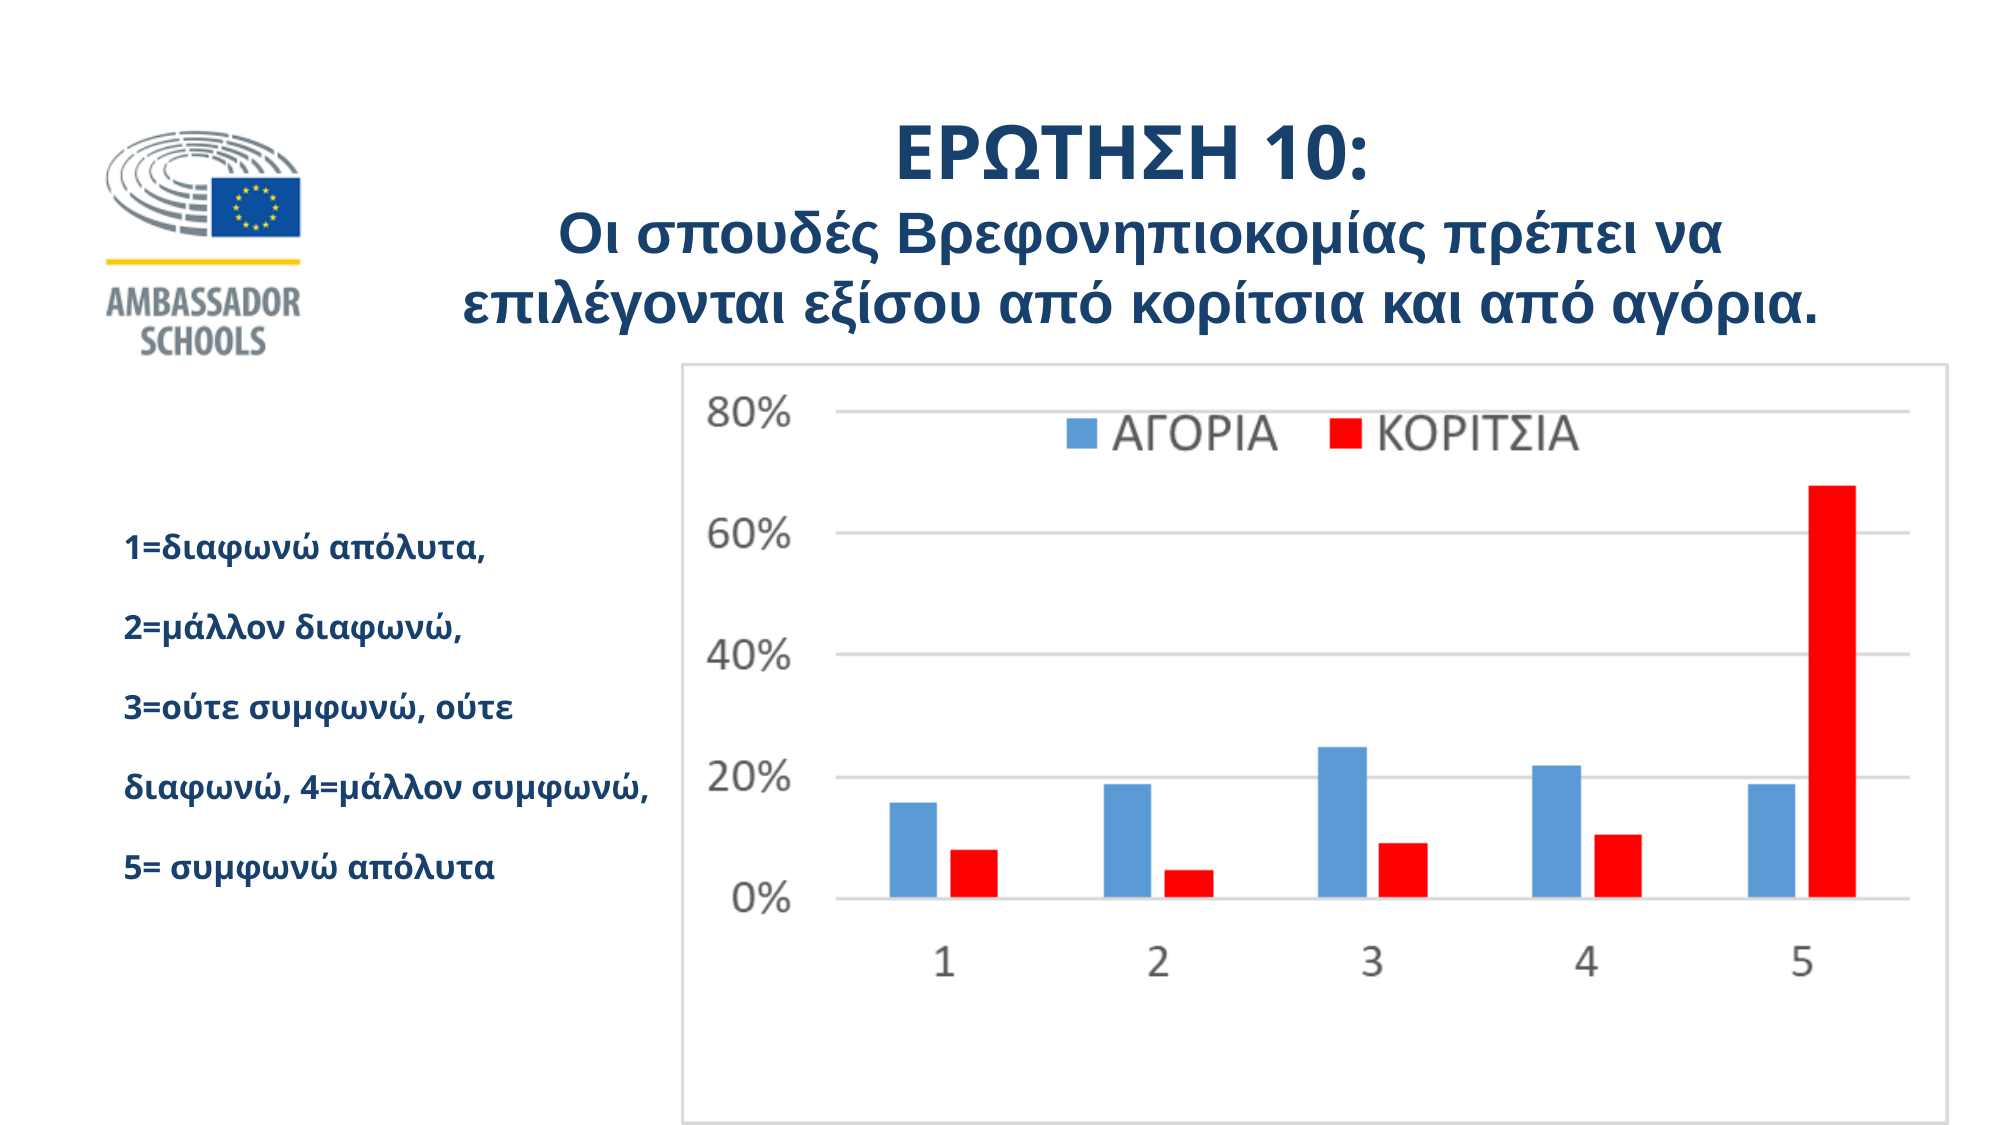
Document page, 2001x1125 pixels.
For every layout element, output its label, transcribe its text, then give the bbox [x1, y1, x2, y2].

text_box ΕΡΩΤΗΣΗ 10: Οι σπουδές Βρεφονηπιοκομίας πρέπει να επιλέγονται εξίσου από κορίτσια και από αγόρια. [409, 97, 1875, 342]
picture [27, 67, 380, 420]
picture [680, 363, 1949, 1125]
text_box 1=διαφωνώ απόλυτα, 2=μάλλον διαφωνώ, 3=ούτε συμφωνώ, ούτε διαφωνώ, 4=μάλλον συμφωνώ, 5= συμφωνώ απόλυτα [108, 479, 680, 894]
